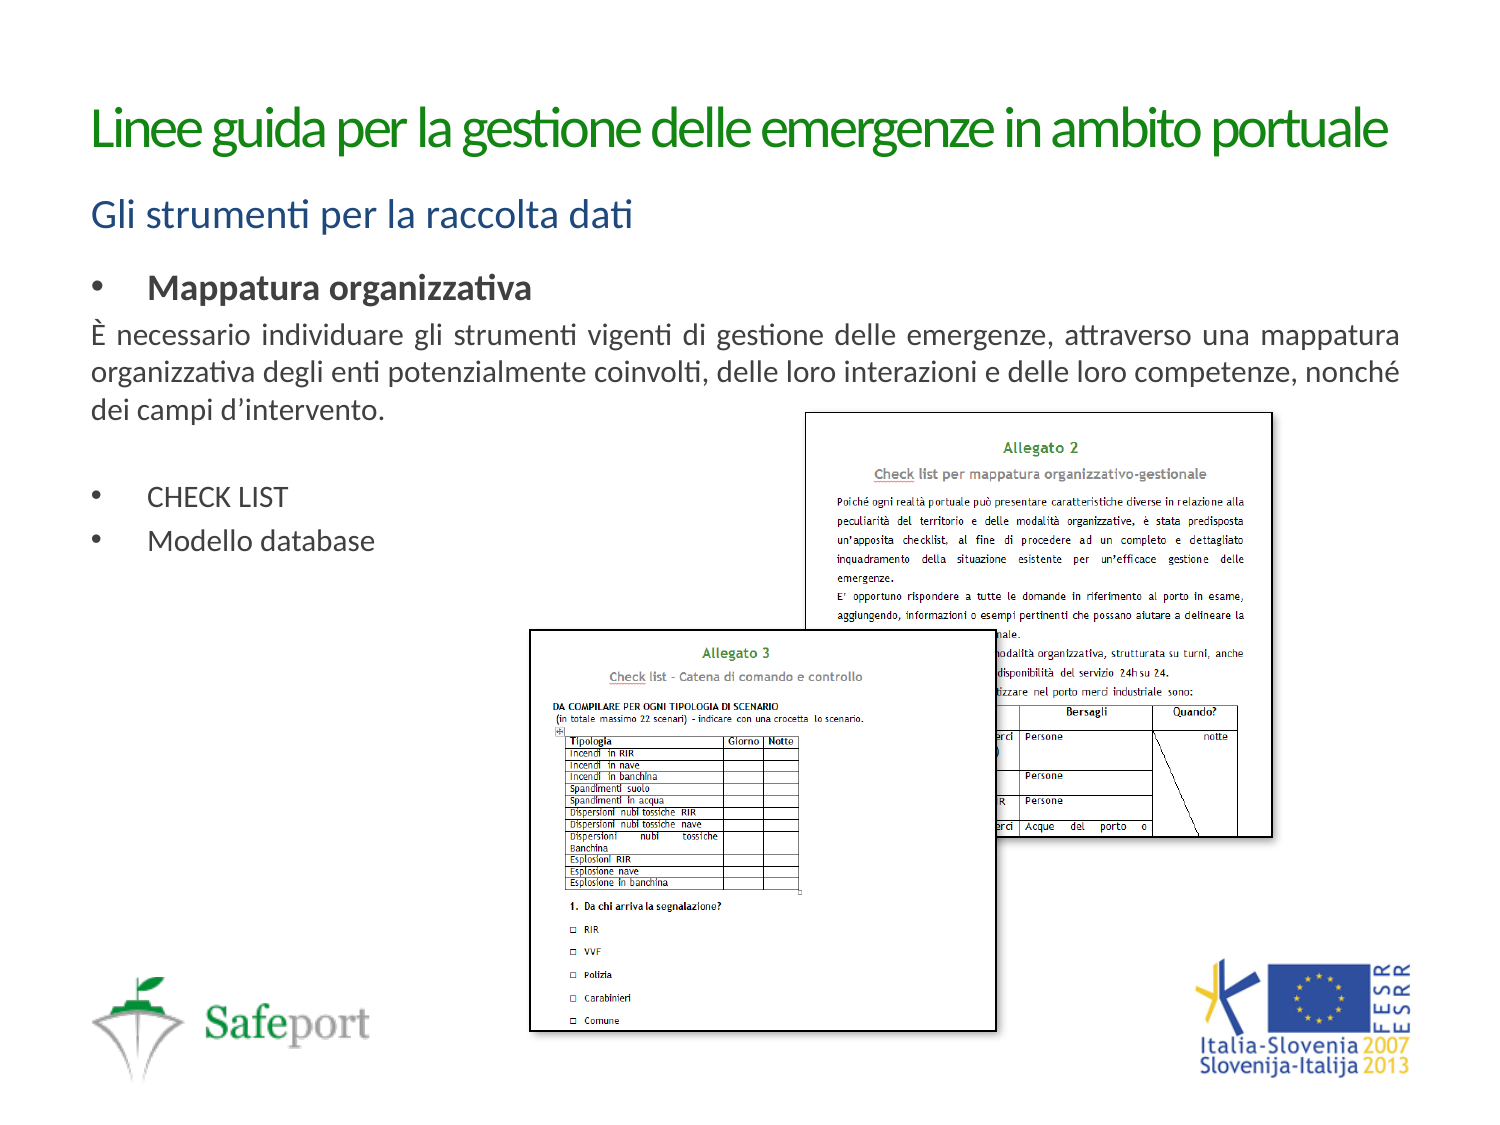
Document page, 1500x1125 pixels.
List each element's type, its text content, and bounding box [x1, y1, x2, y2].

text_box Mappatura organizzativa È necessario individuare gli strumenti vigenti di gestione delle emergenze, attraverso una mappatura organizzativa degli enti potenzialmente coinvolti, delle loro interazioni e delle loro competenze, nonché dei campi d’intervento. CHECK LIST Modello database [75, 255, 1418, 955]
text_box Linee guida per la gestione delle emergenze in ambito portuale Gli strumenti per la raccolta dati [75, 70, 1418, 255]
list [1187, 954, 1418, 1084]
picture [530, 412, 1272, 1031]
picture [91, 977, 370, 1084]
